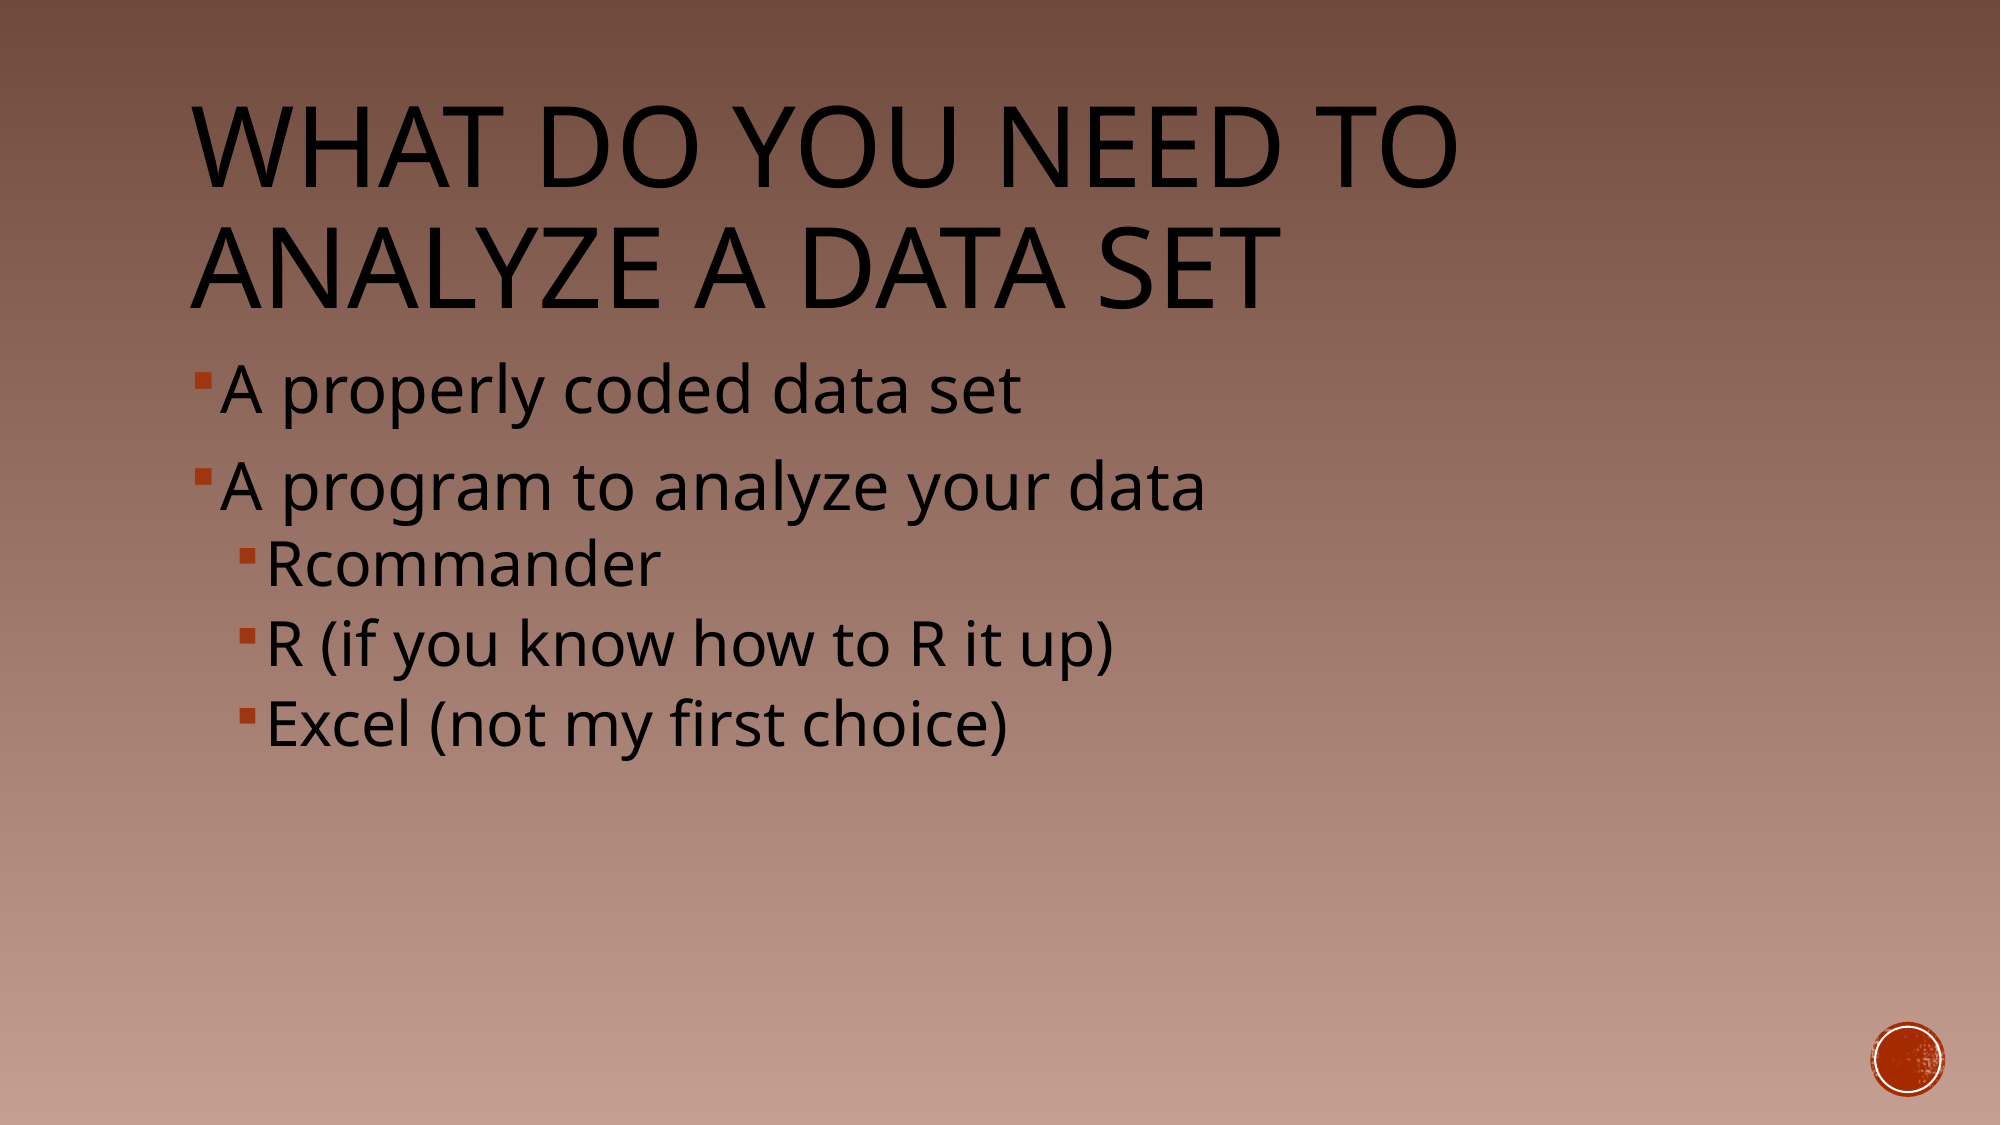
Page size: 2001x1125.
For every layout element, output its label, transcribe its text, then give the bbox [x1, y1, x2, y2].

title What do you need to analyze a data set [175, 79, 1826, 344]
list A properly coded data set A program to analyze your data Rcommander R (if you know how to R it up) Excel (not my first choice) [175, 348, 1826, 1013]
